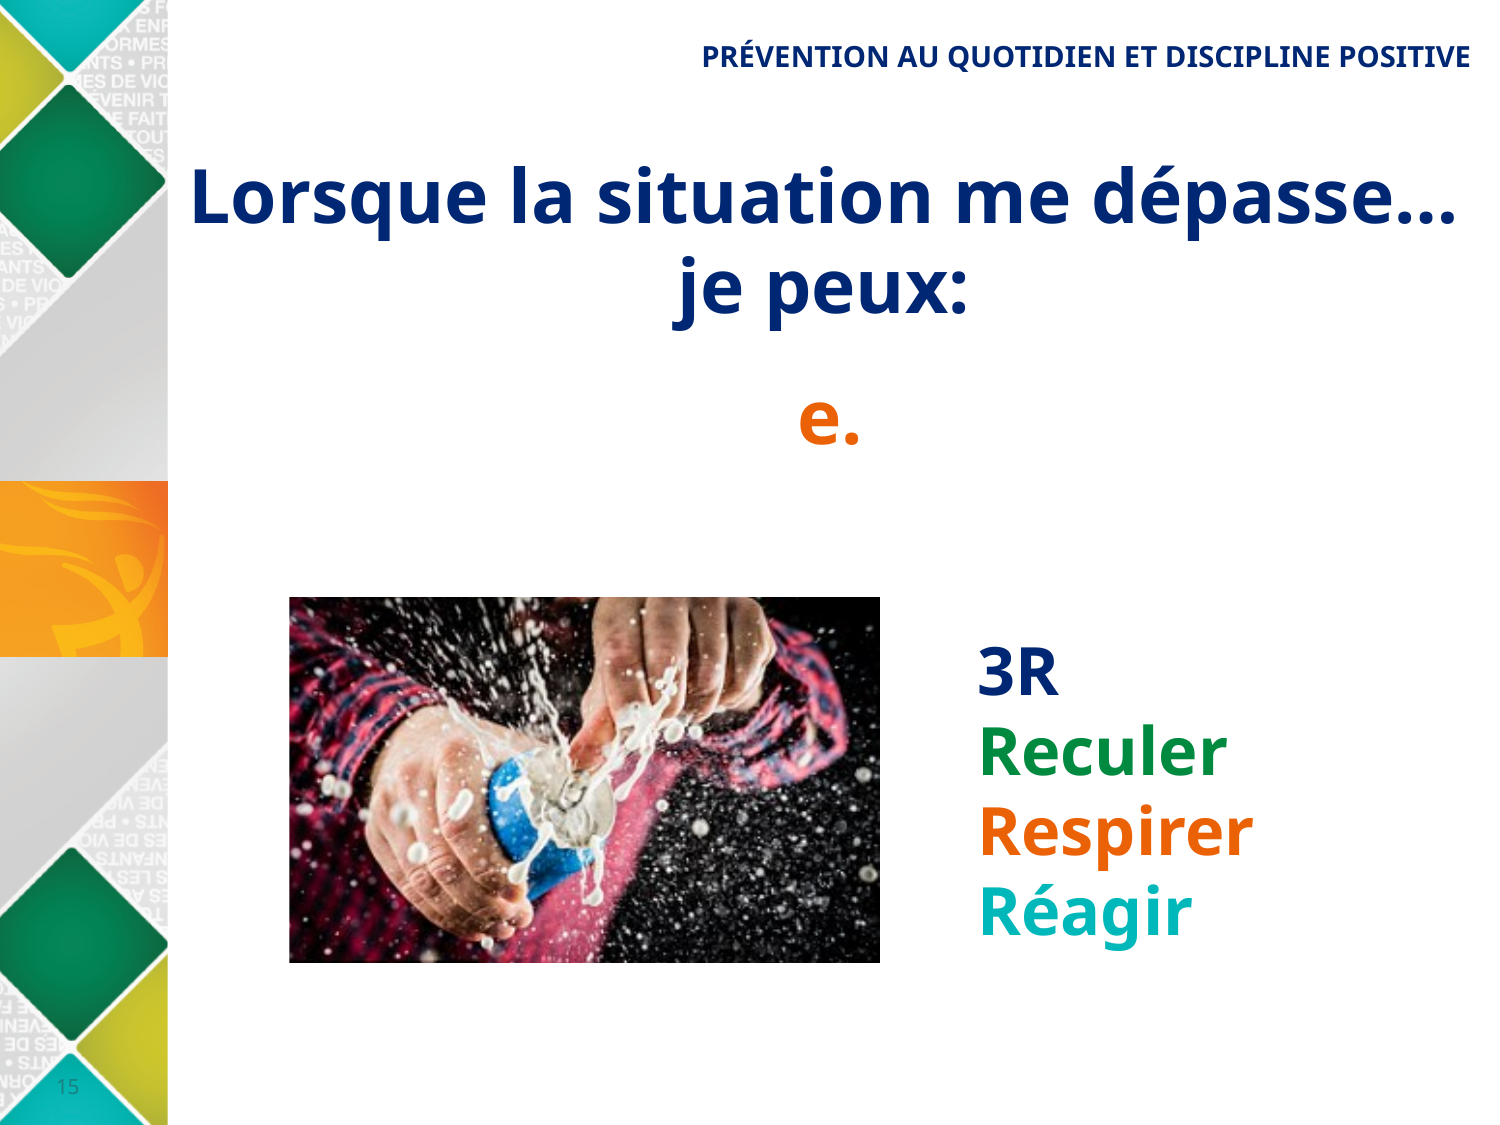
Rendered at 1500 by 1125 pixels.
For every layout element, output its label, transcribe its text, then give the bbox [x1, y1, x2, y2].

text_box 3R Reculer Respirer Réagir [962, 621, 1353, 957]
picture [289, 597, 881, 963]
text_box Lorsque la situation me dépasse… je peux: [172, 148, 1489, 386]
text_box PRÉVENTION AU QUOTIDIEN ET DISCIPLINE POSITIVE [673, 30, 1500, 81]
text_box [0, 0, 168, 1125]
text_box e. [782, 361, 878, 467]
